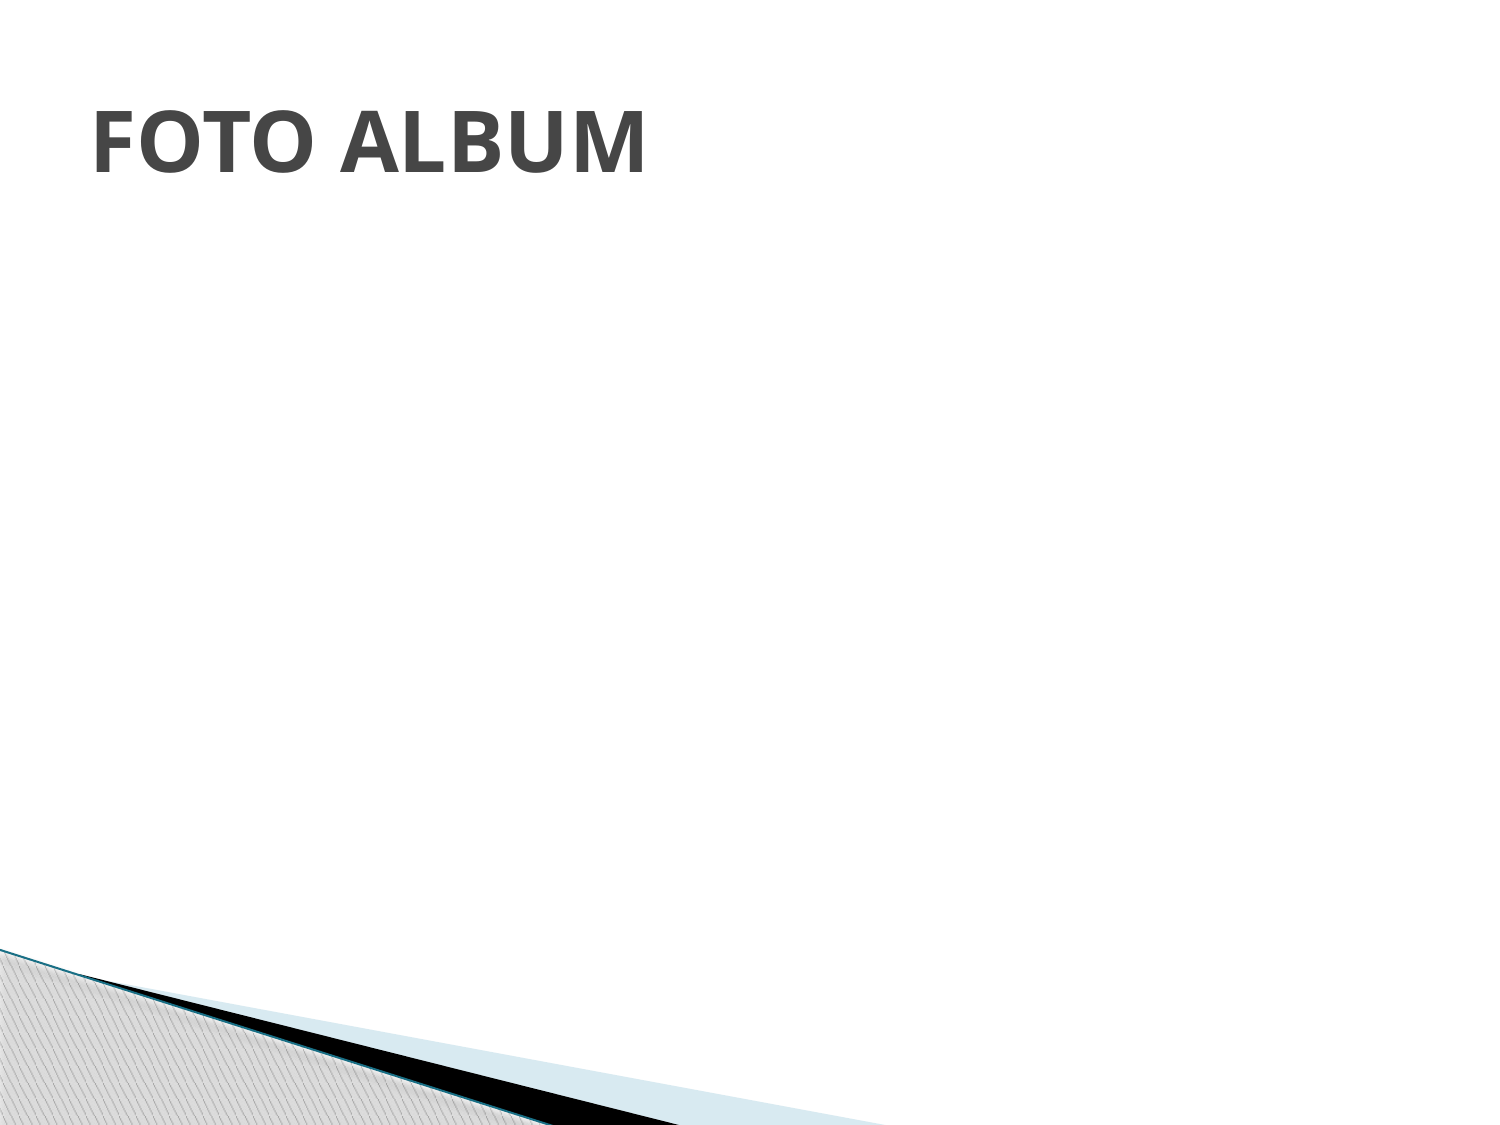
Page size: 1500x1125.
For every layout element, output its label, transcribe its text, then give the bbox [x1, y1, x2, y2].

title FOTO ALBUM [75, 45, 1425, 233]
